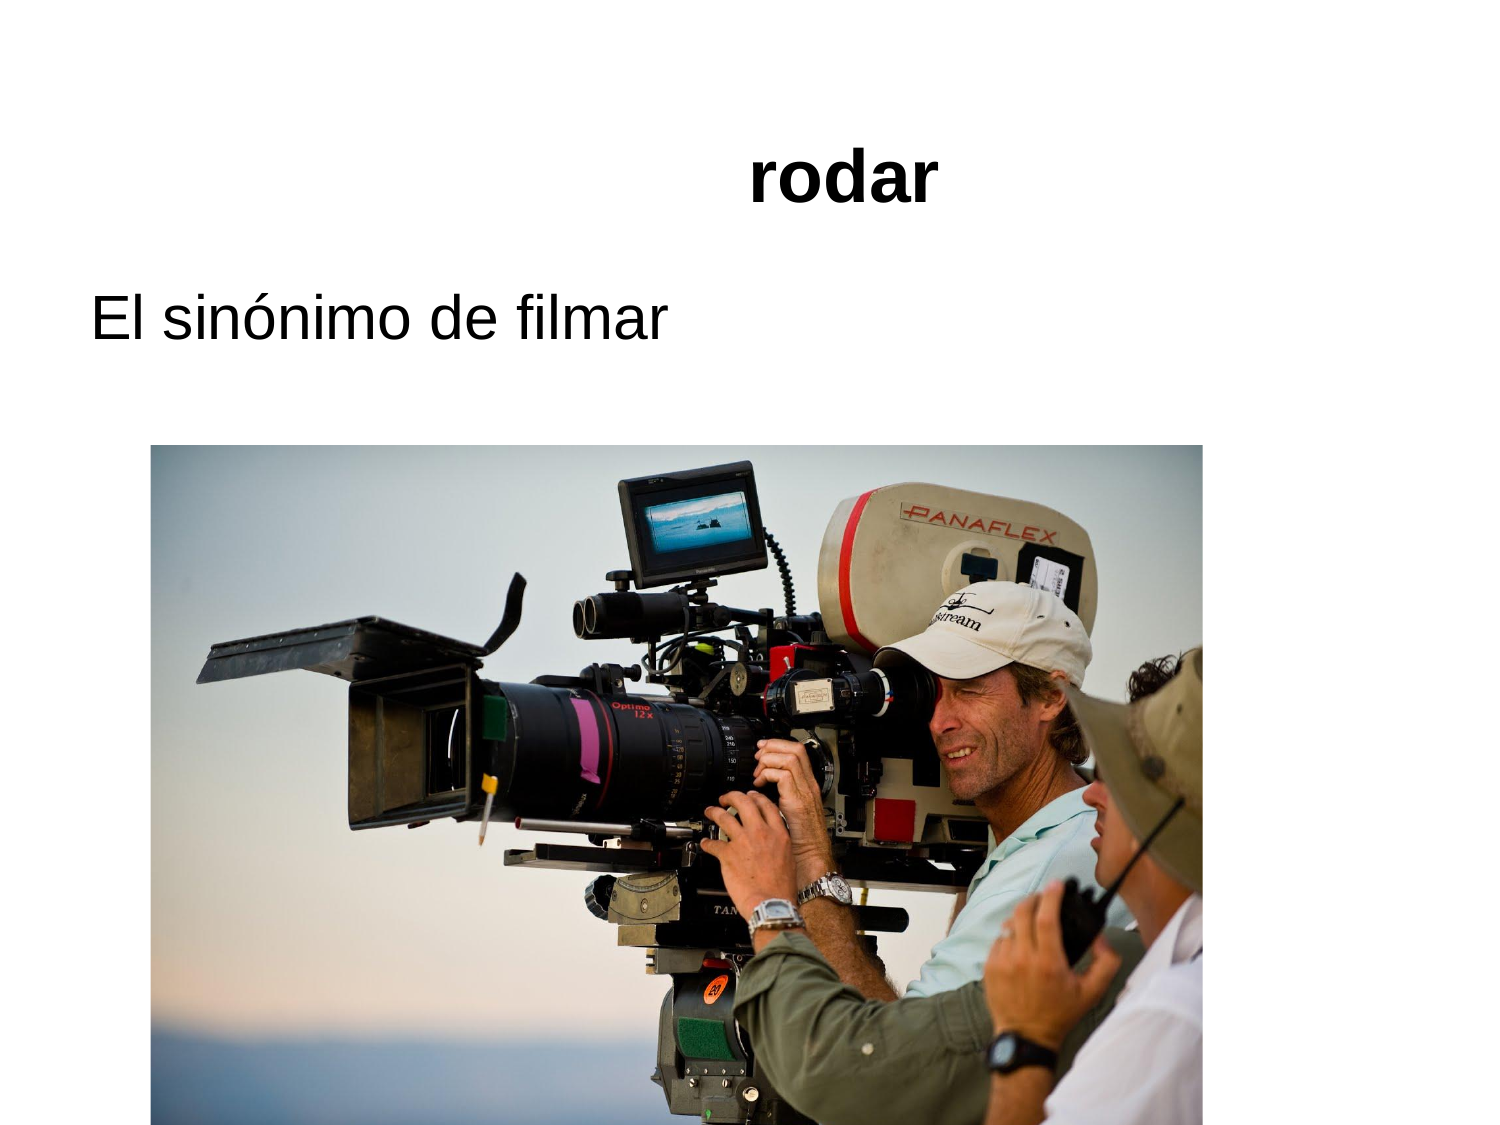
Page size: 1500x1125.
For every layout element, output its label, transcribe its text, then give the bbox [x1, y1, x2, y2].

text_box [150, 445, 1203, 1125]
title rodar [150, 45, 1500, 233]
list El sinónimo de filmar [75, 262, 1425, 1078]
